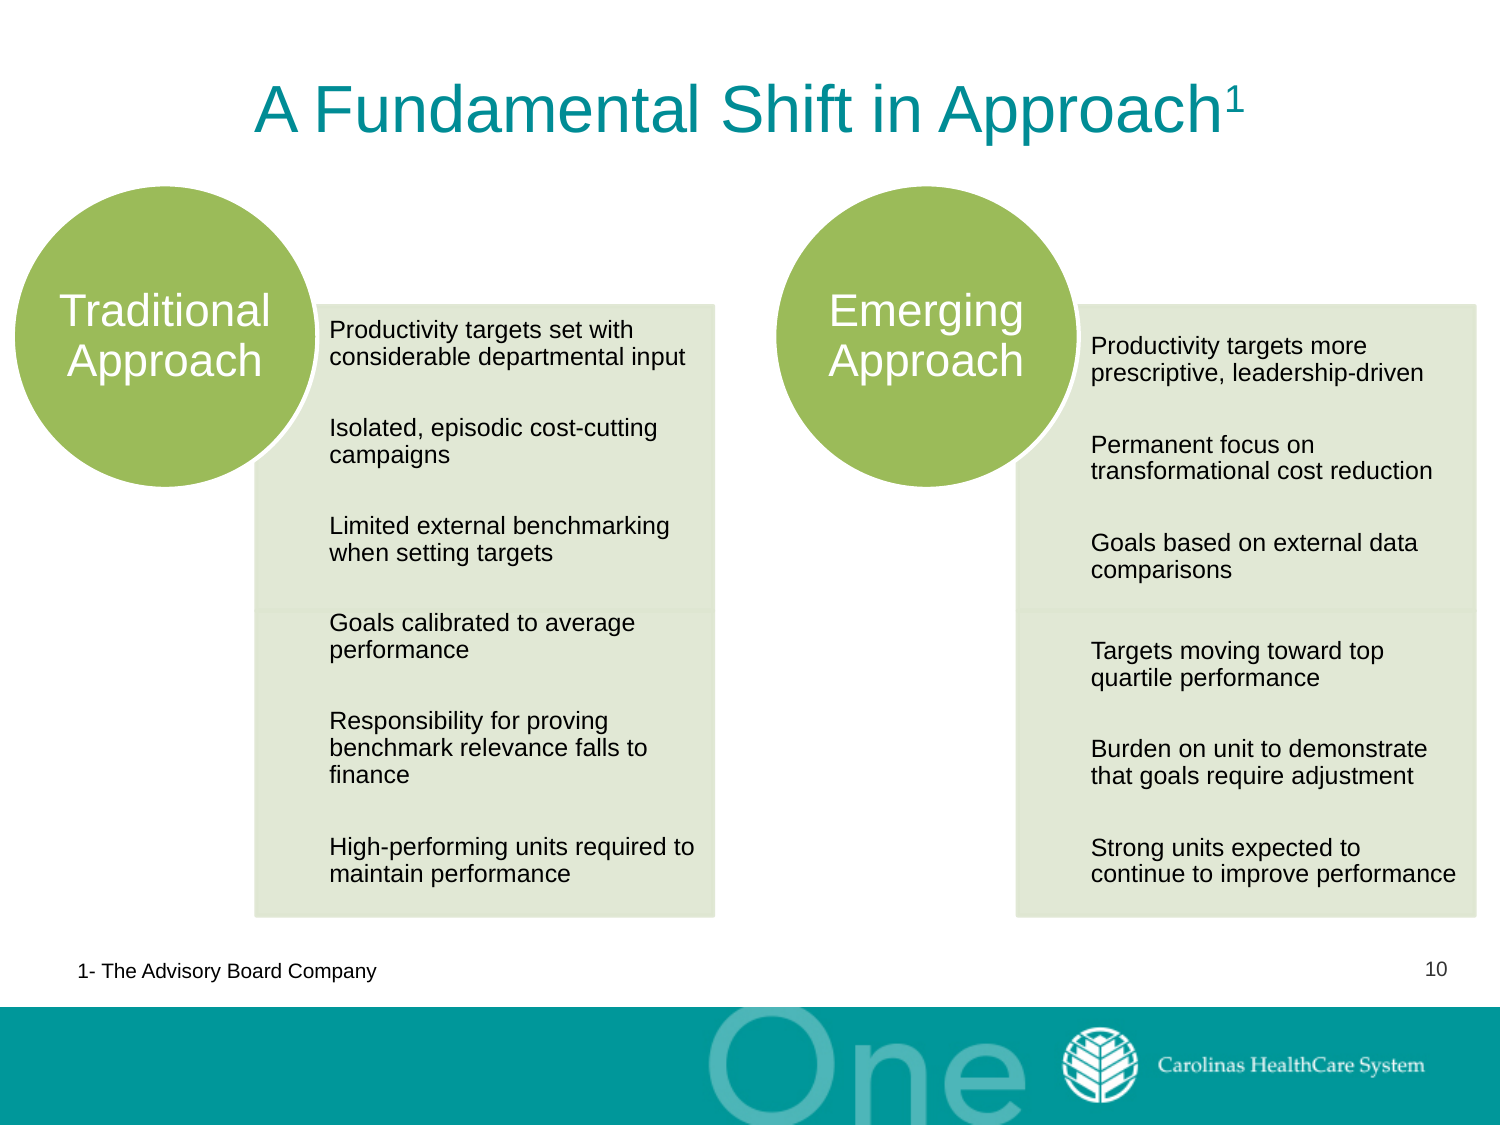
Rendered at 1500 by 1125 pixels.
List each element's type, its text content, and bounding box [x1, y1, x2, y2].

picture [0, 1007, 1500, 1125]
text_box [12, 112, 1476, 988]
title A Fundamental Shift in Approach1 [75, 50, 1425, 110]
